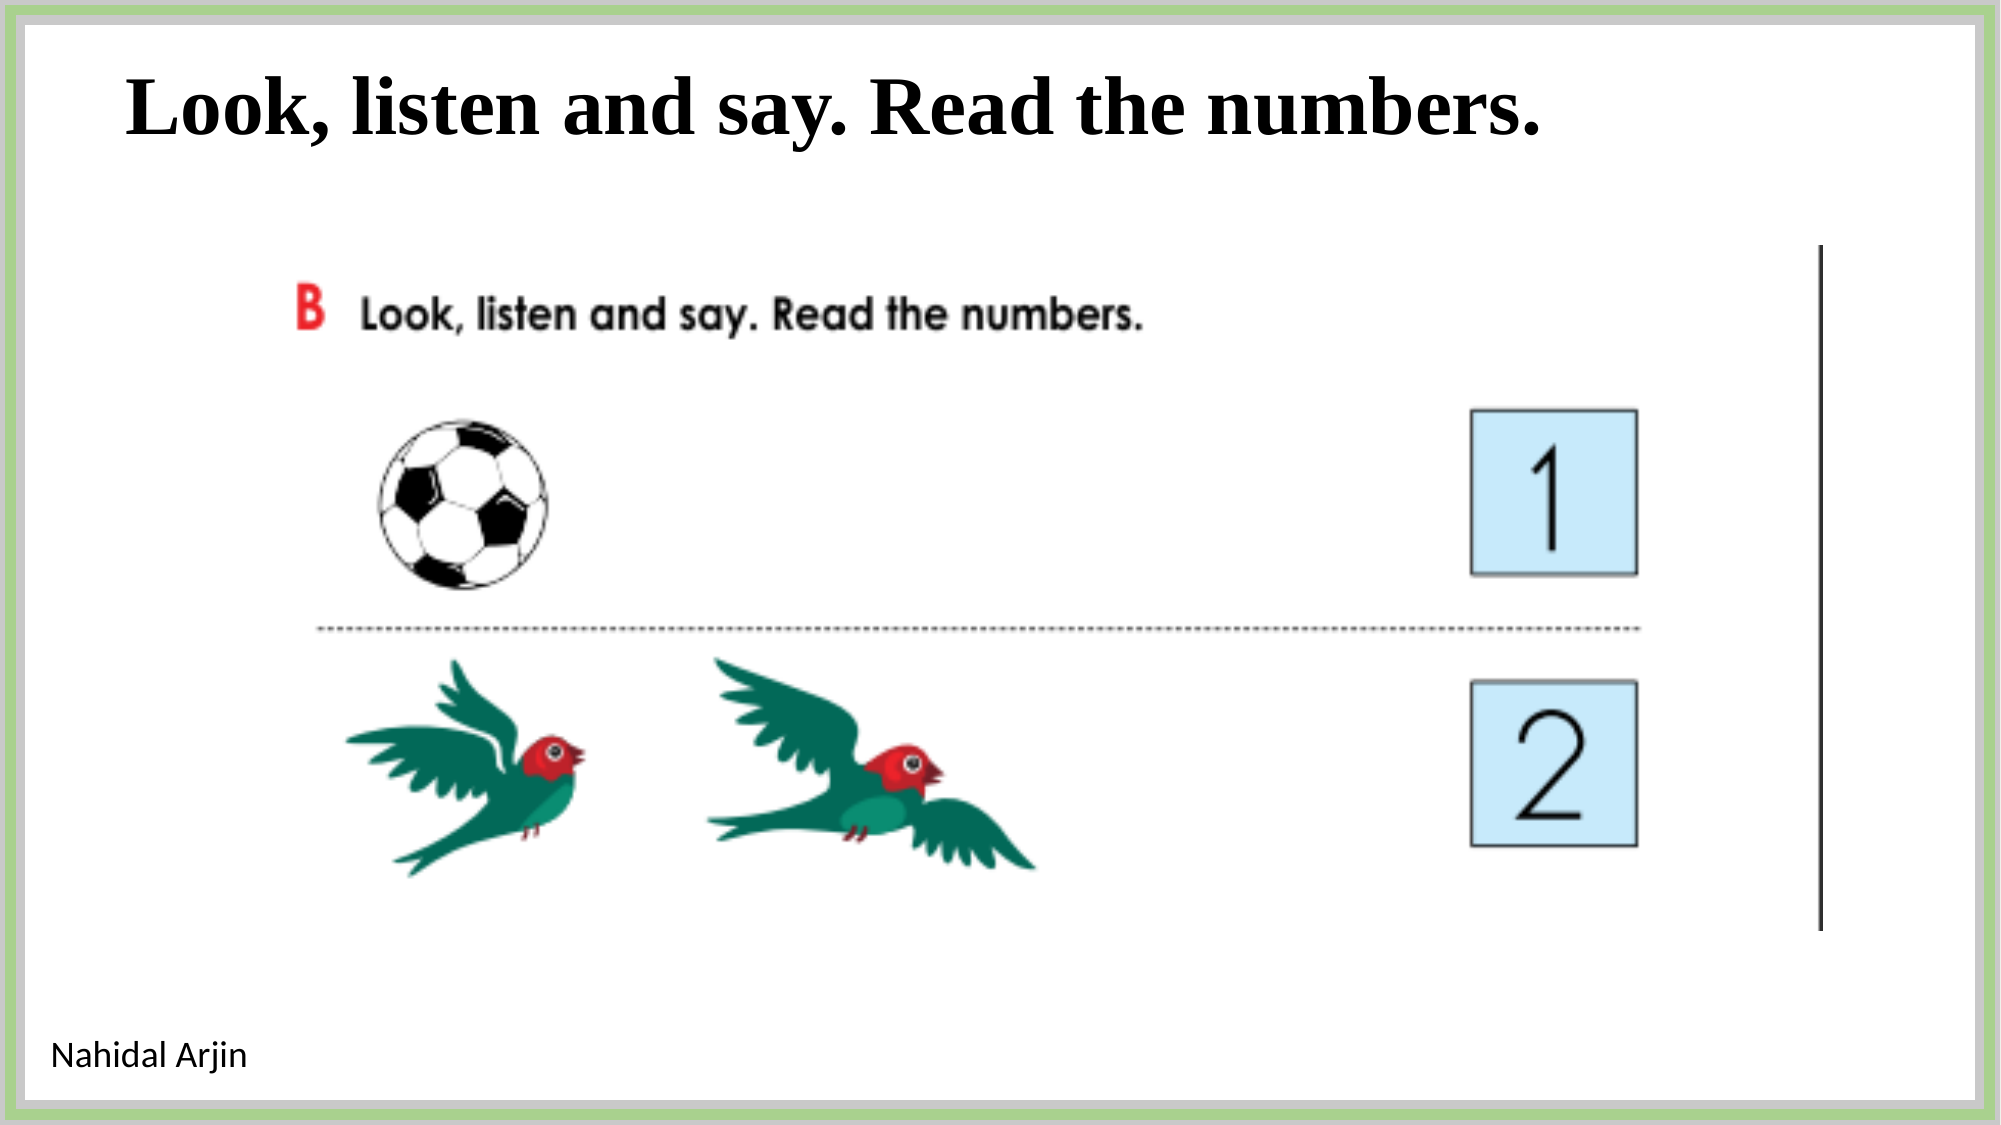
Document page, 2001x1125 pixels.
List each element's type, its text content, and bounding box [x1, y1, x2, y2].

text_box Look, listen and say. Read the numbers. [0, 44, 1668, 159]
picture [231, 245, 1823, 931]
